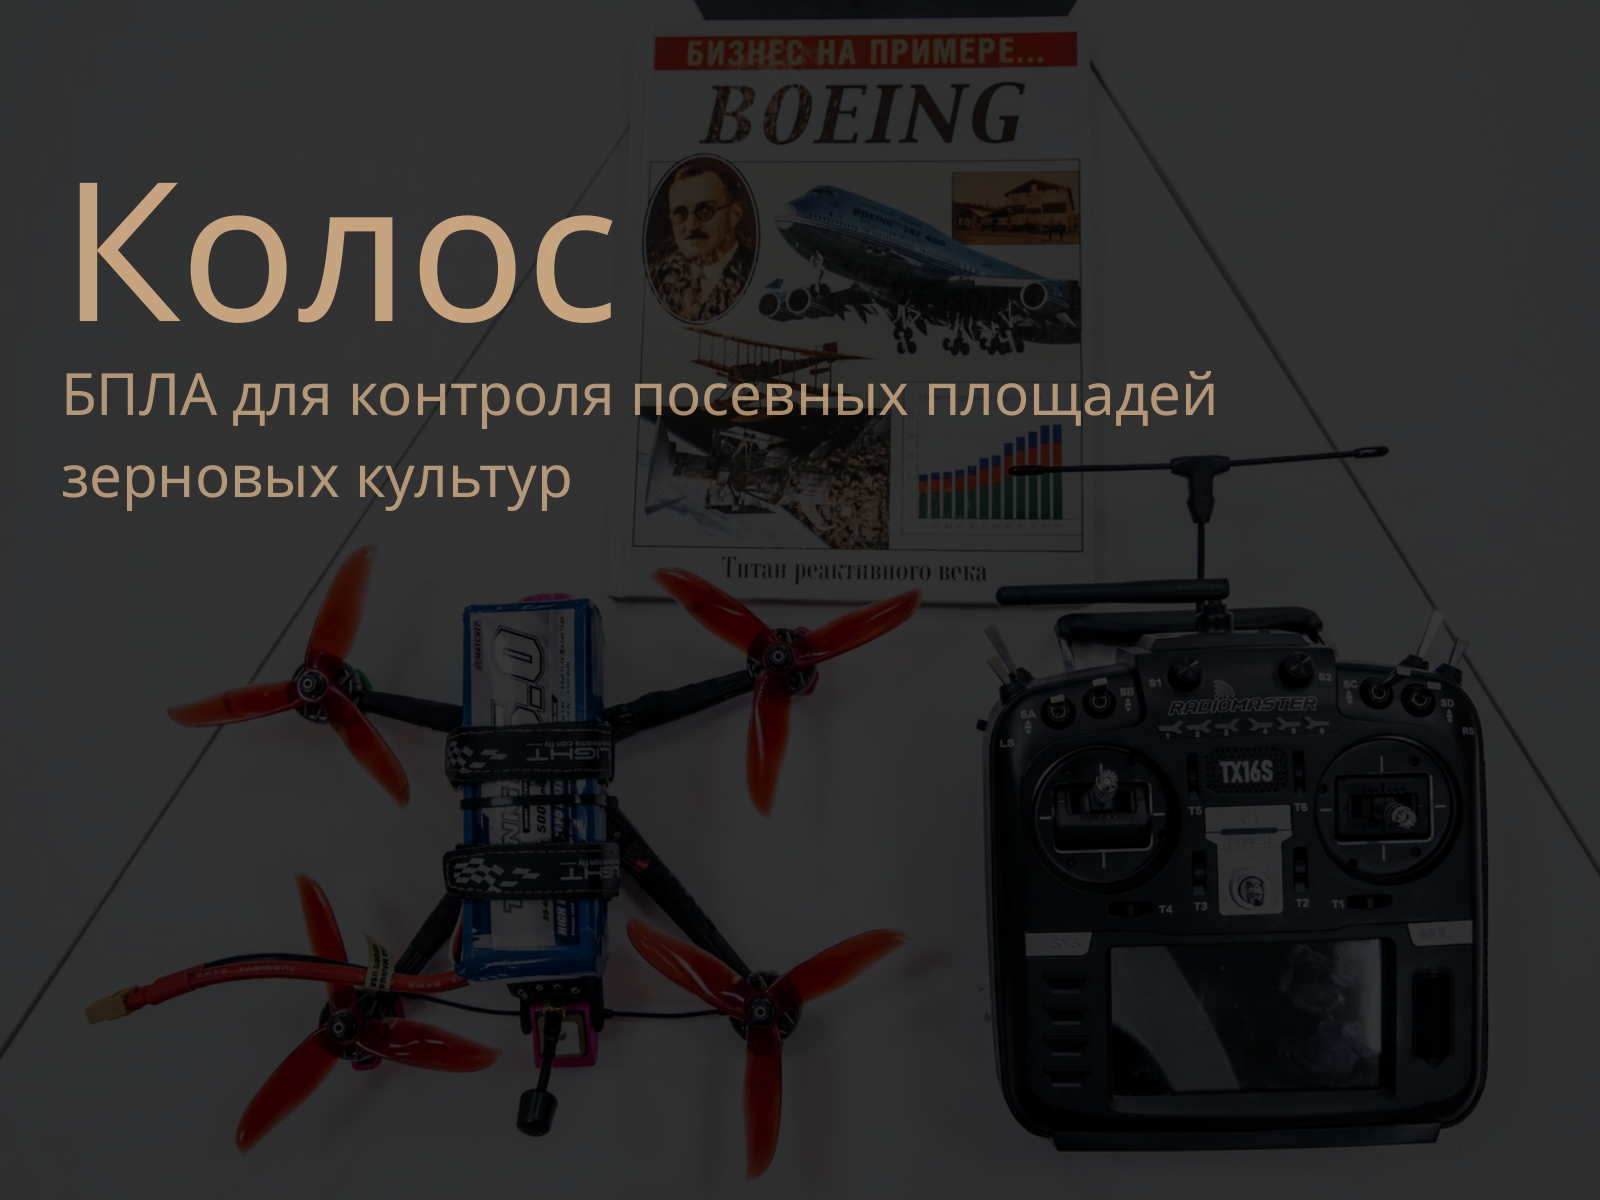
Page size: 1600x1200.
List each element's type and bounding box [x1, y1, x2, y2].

text_box [0, 0, 1600, 1200]
